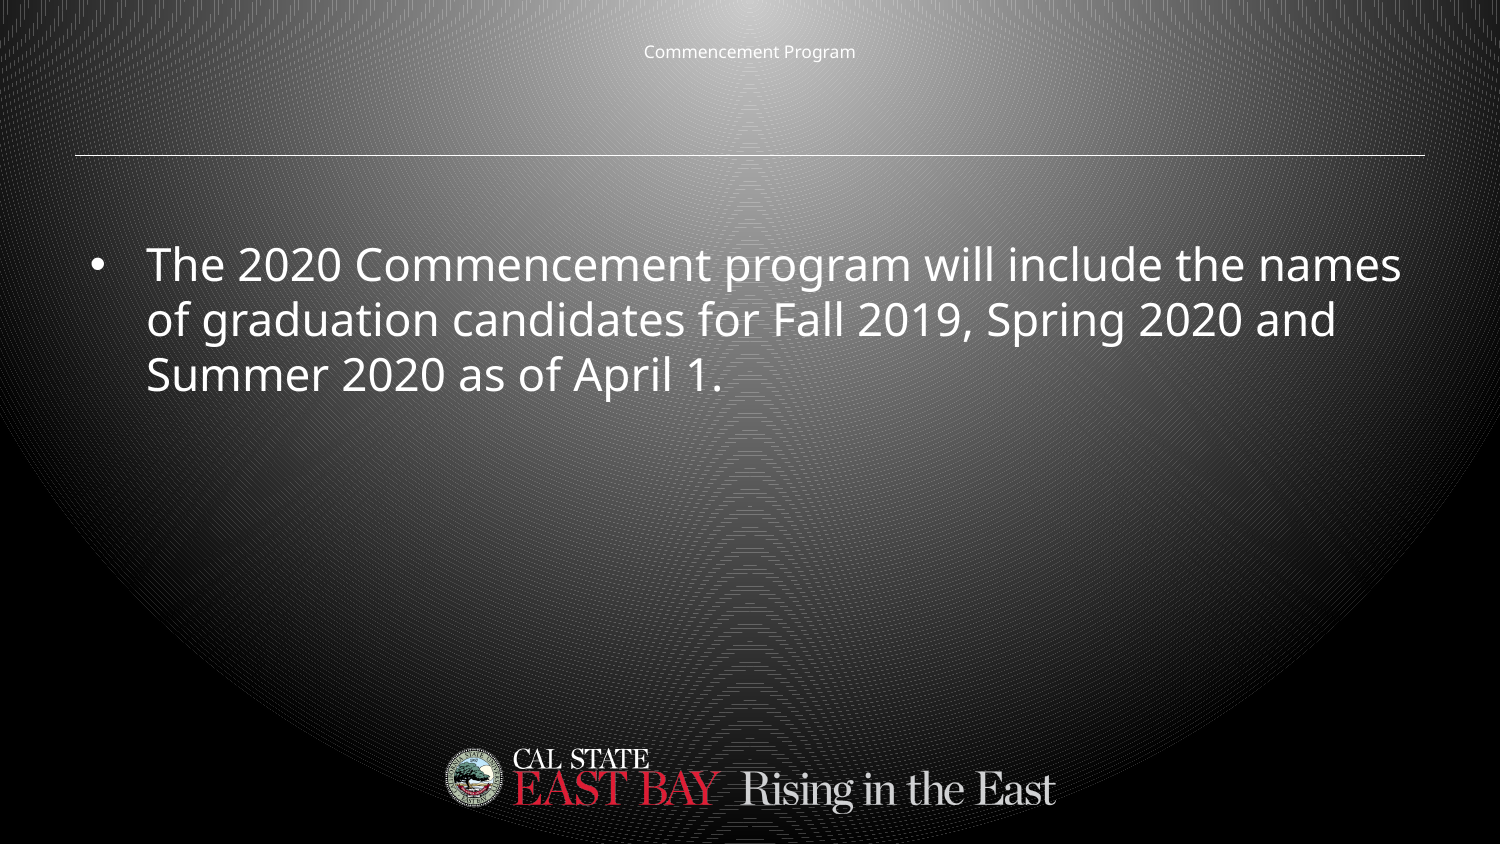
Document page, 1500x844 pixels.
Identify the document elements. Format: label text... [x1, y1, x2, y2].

list The 2020 Commencement program will include the names of graduation candidates for Fall 2019, Spring 2020 and Summer 2020 as of April 1. [75, 164, 1425, 744]
title Commencement Program [75, 33, 1425, 140]
picture [445, 748, 1056, 814]
